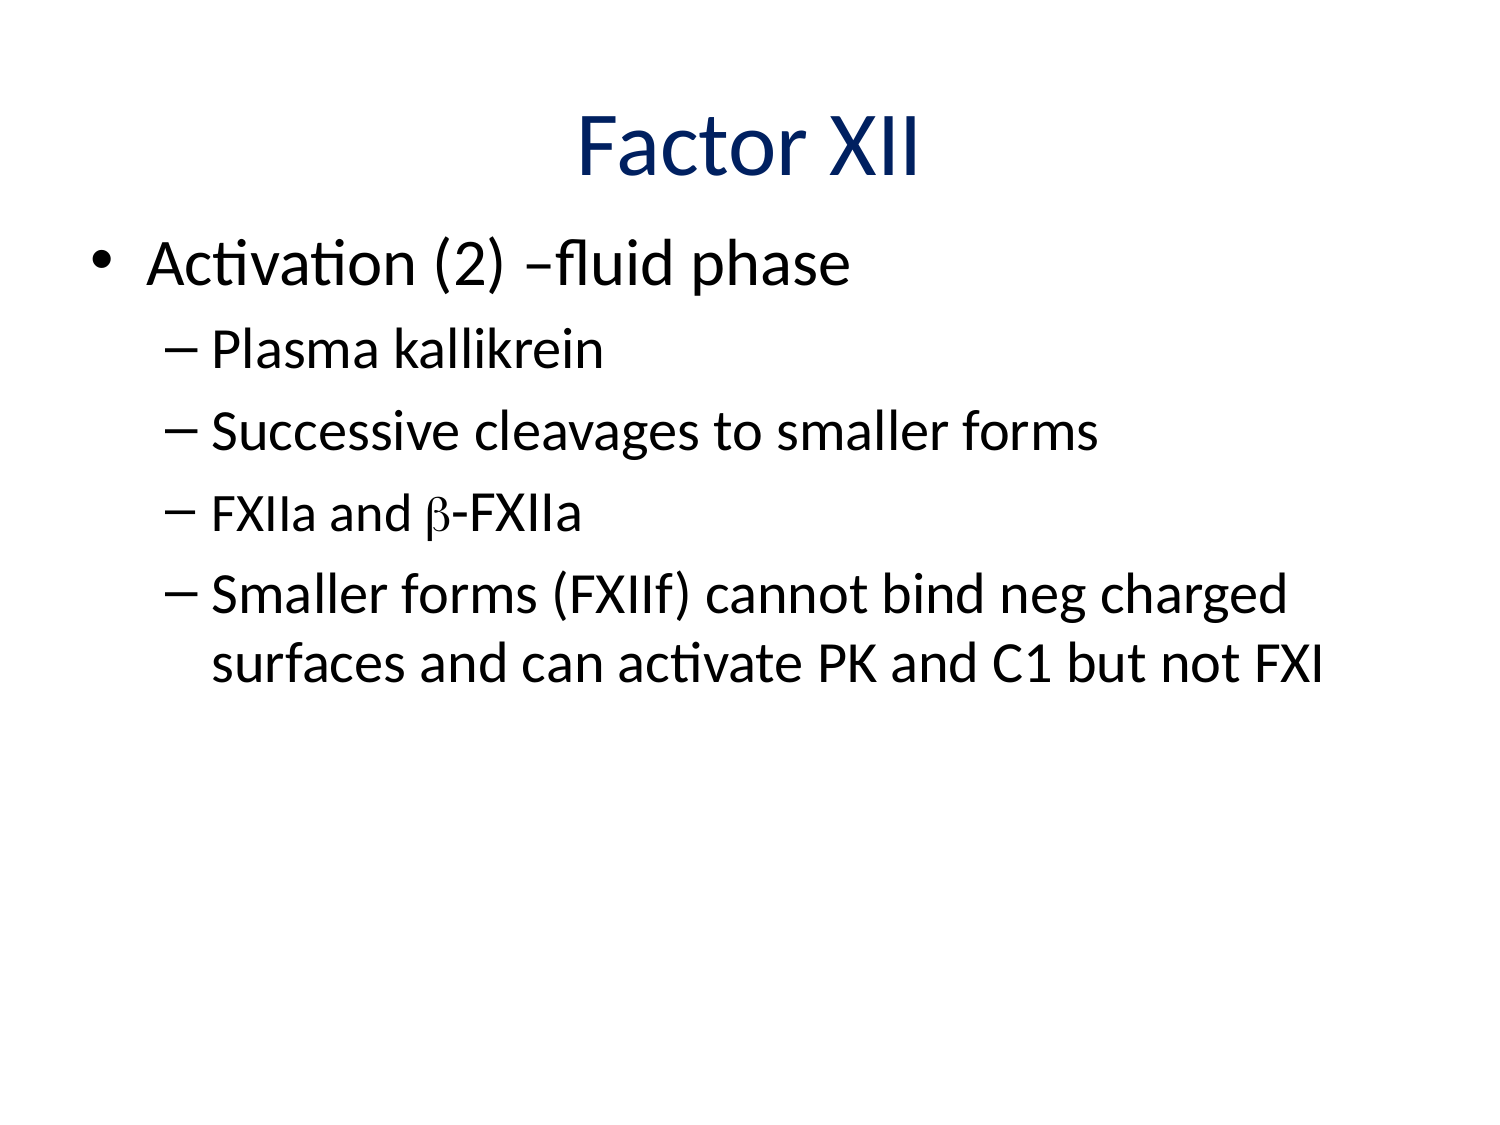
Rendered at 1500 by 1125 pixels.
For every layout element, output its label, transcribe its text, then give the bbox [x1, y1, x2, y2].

list Activation (2) –fluid phase Plasma kallikrein Successive cleavages to smaller forms FXIIa and b-FXIIa Smaller forms (FXIIf) cannot bind neg charged surfaces and can activate PK and C1 but not FXI [75, 210, 1430, 1032]
title Factor XII [75, 45, 1425, 210]
